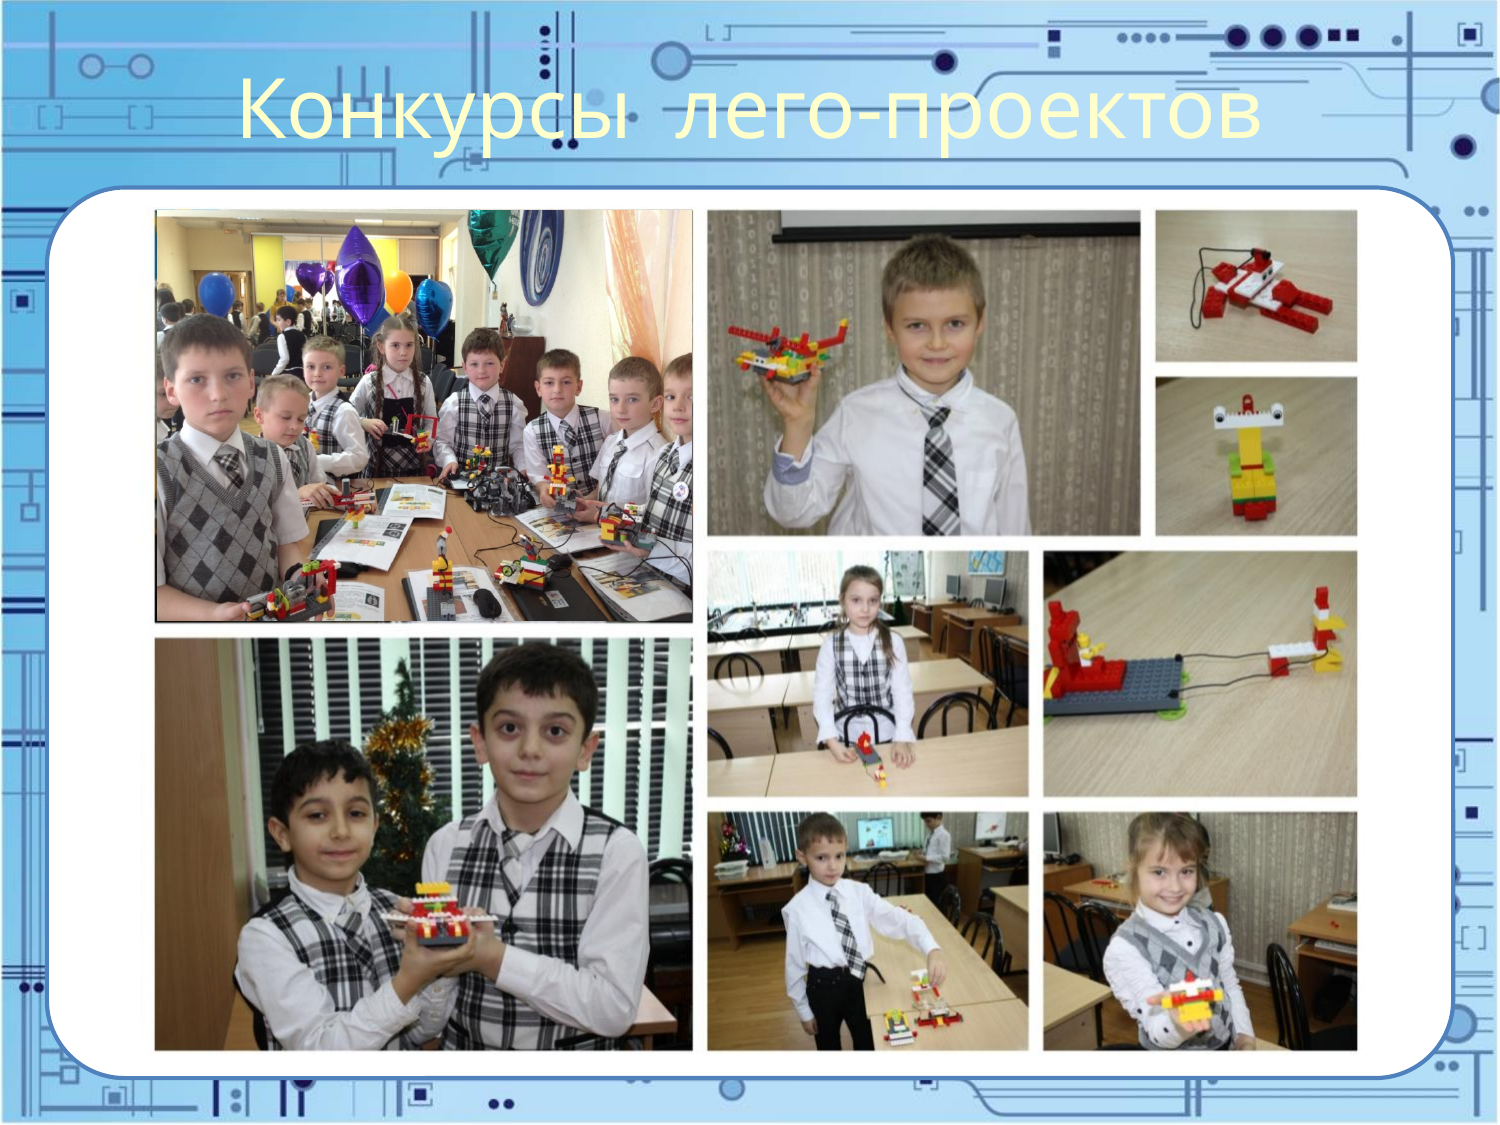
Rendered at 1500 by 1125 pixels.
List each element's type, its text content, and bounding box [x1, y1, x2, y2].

text_box [44, 185, 1456, 1081]
title Конкурсы лего-проектов [74, 11, 1426, 200]
picture [0, 0, 1500, 1125]
